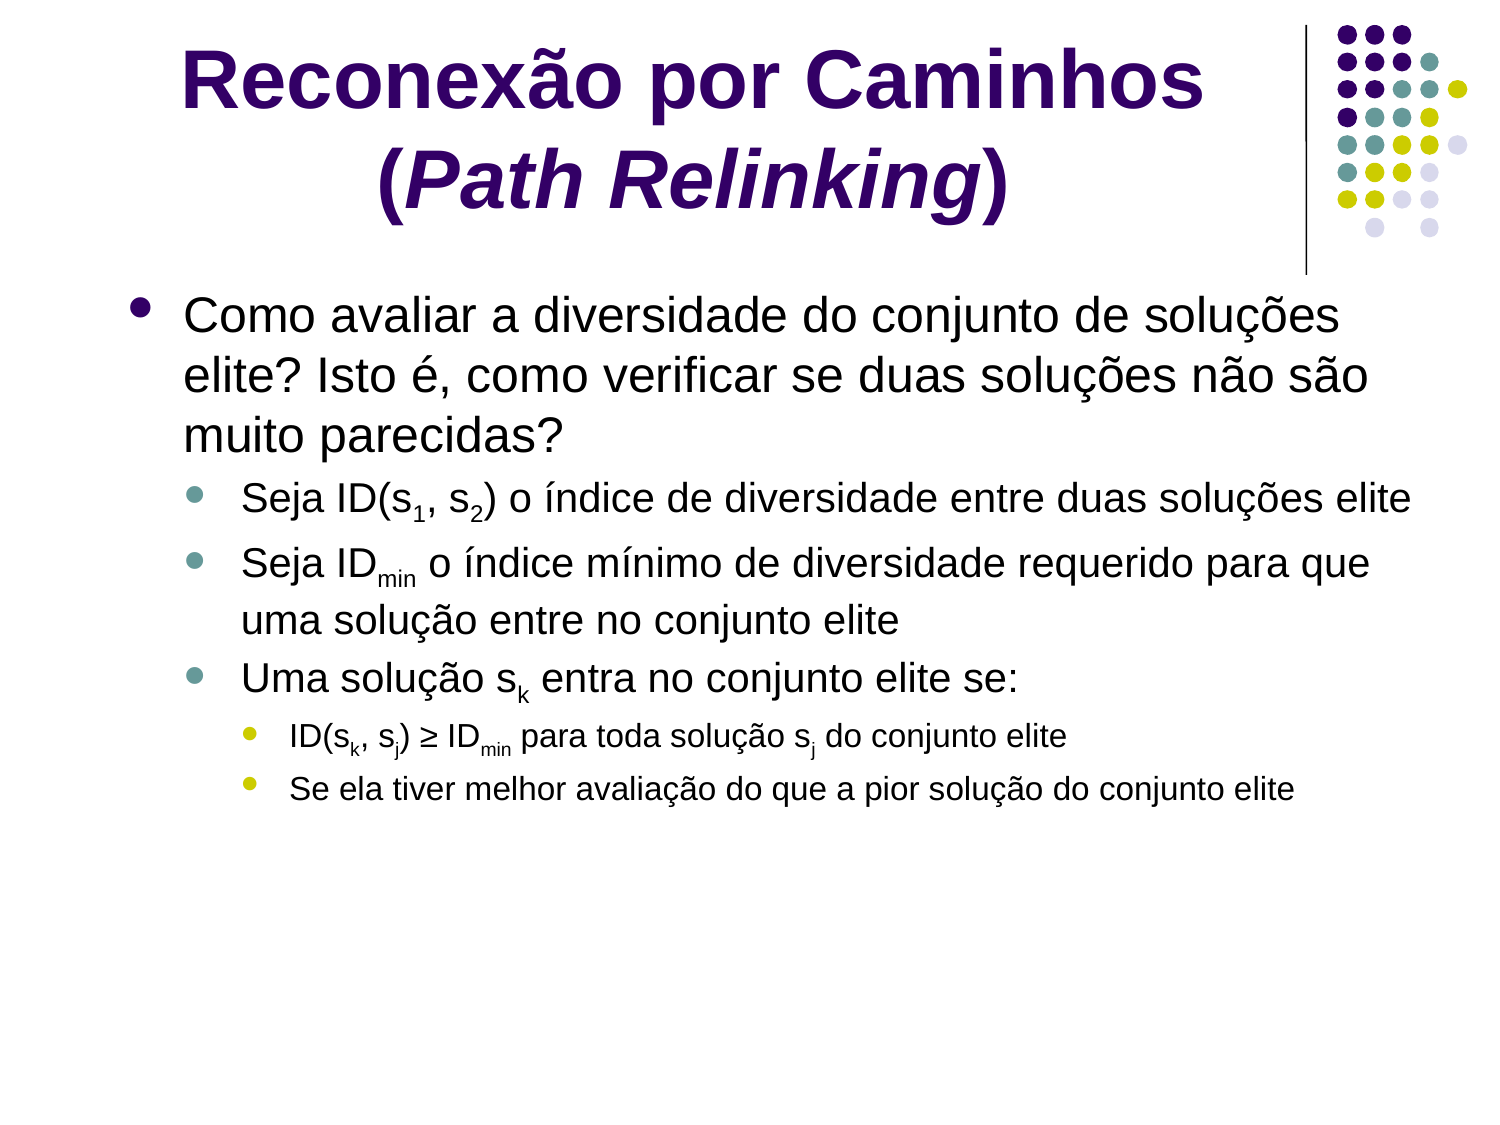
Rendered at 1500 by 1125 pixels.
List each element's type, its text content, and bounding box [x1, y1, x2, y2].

title Reconexão por Caminhos (Path Relinking) [75, 20, 1313, 233]
list Como avaliar a diversidade do conjunto de soluções elite? Isto é, como verificar se duas soluções não são muito parecidas? Seja ID(s1, s2) o índice de diversidade entre duas soluções elite Seja IDmin o índice mínimo de diversidade requerido para que uma solução entre no conjunto elite Uma solução sk entra no conjunto elite se: ID(sk, sj) ≥ IDmin para toda solução sj do conjunto elite Se ela tiver melhor avaliação do que a pior solução do conjunto elite [112, 274, 1459, 967]
